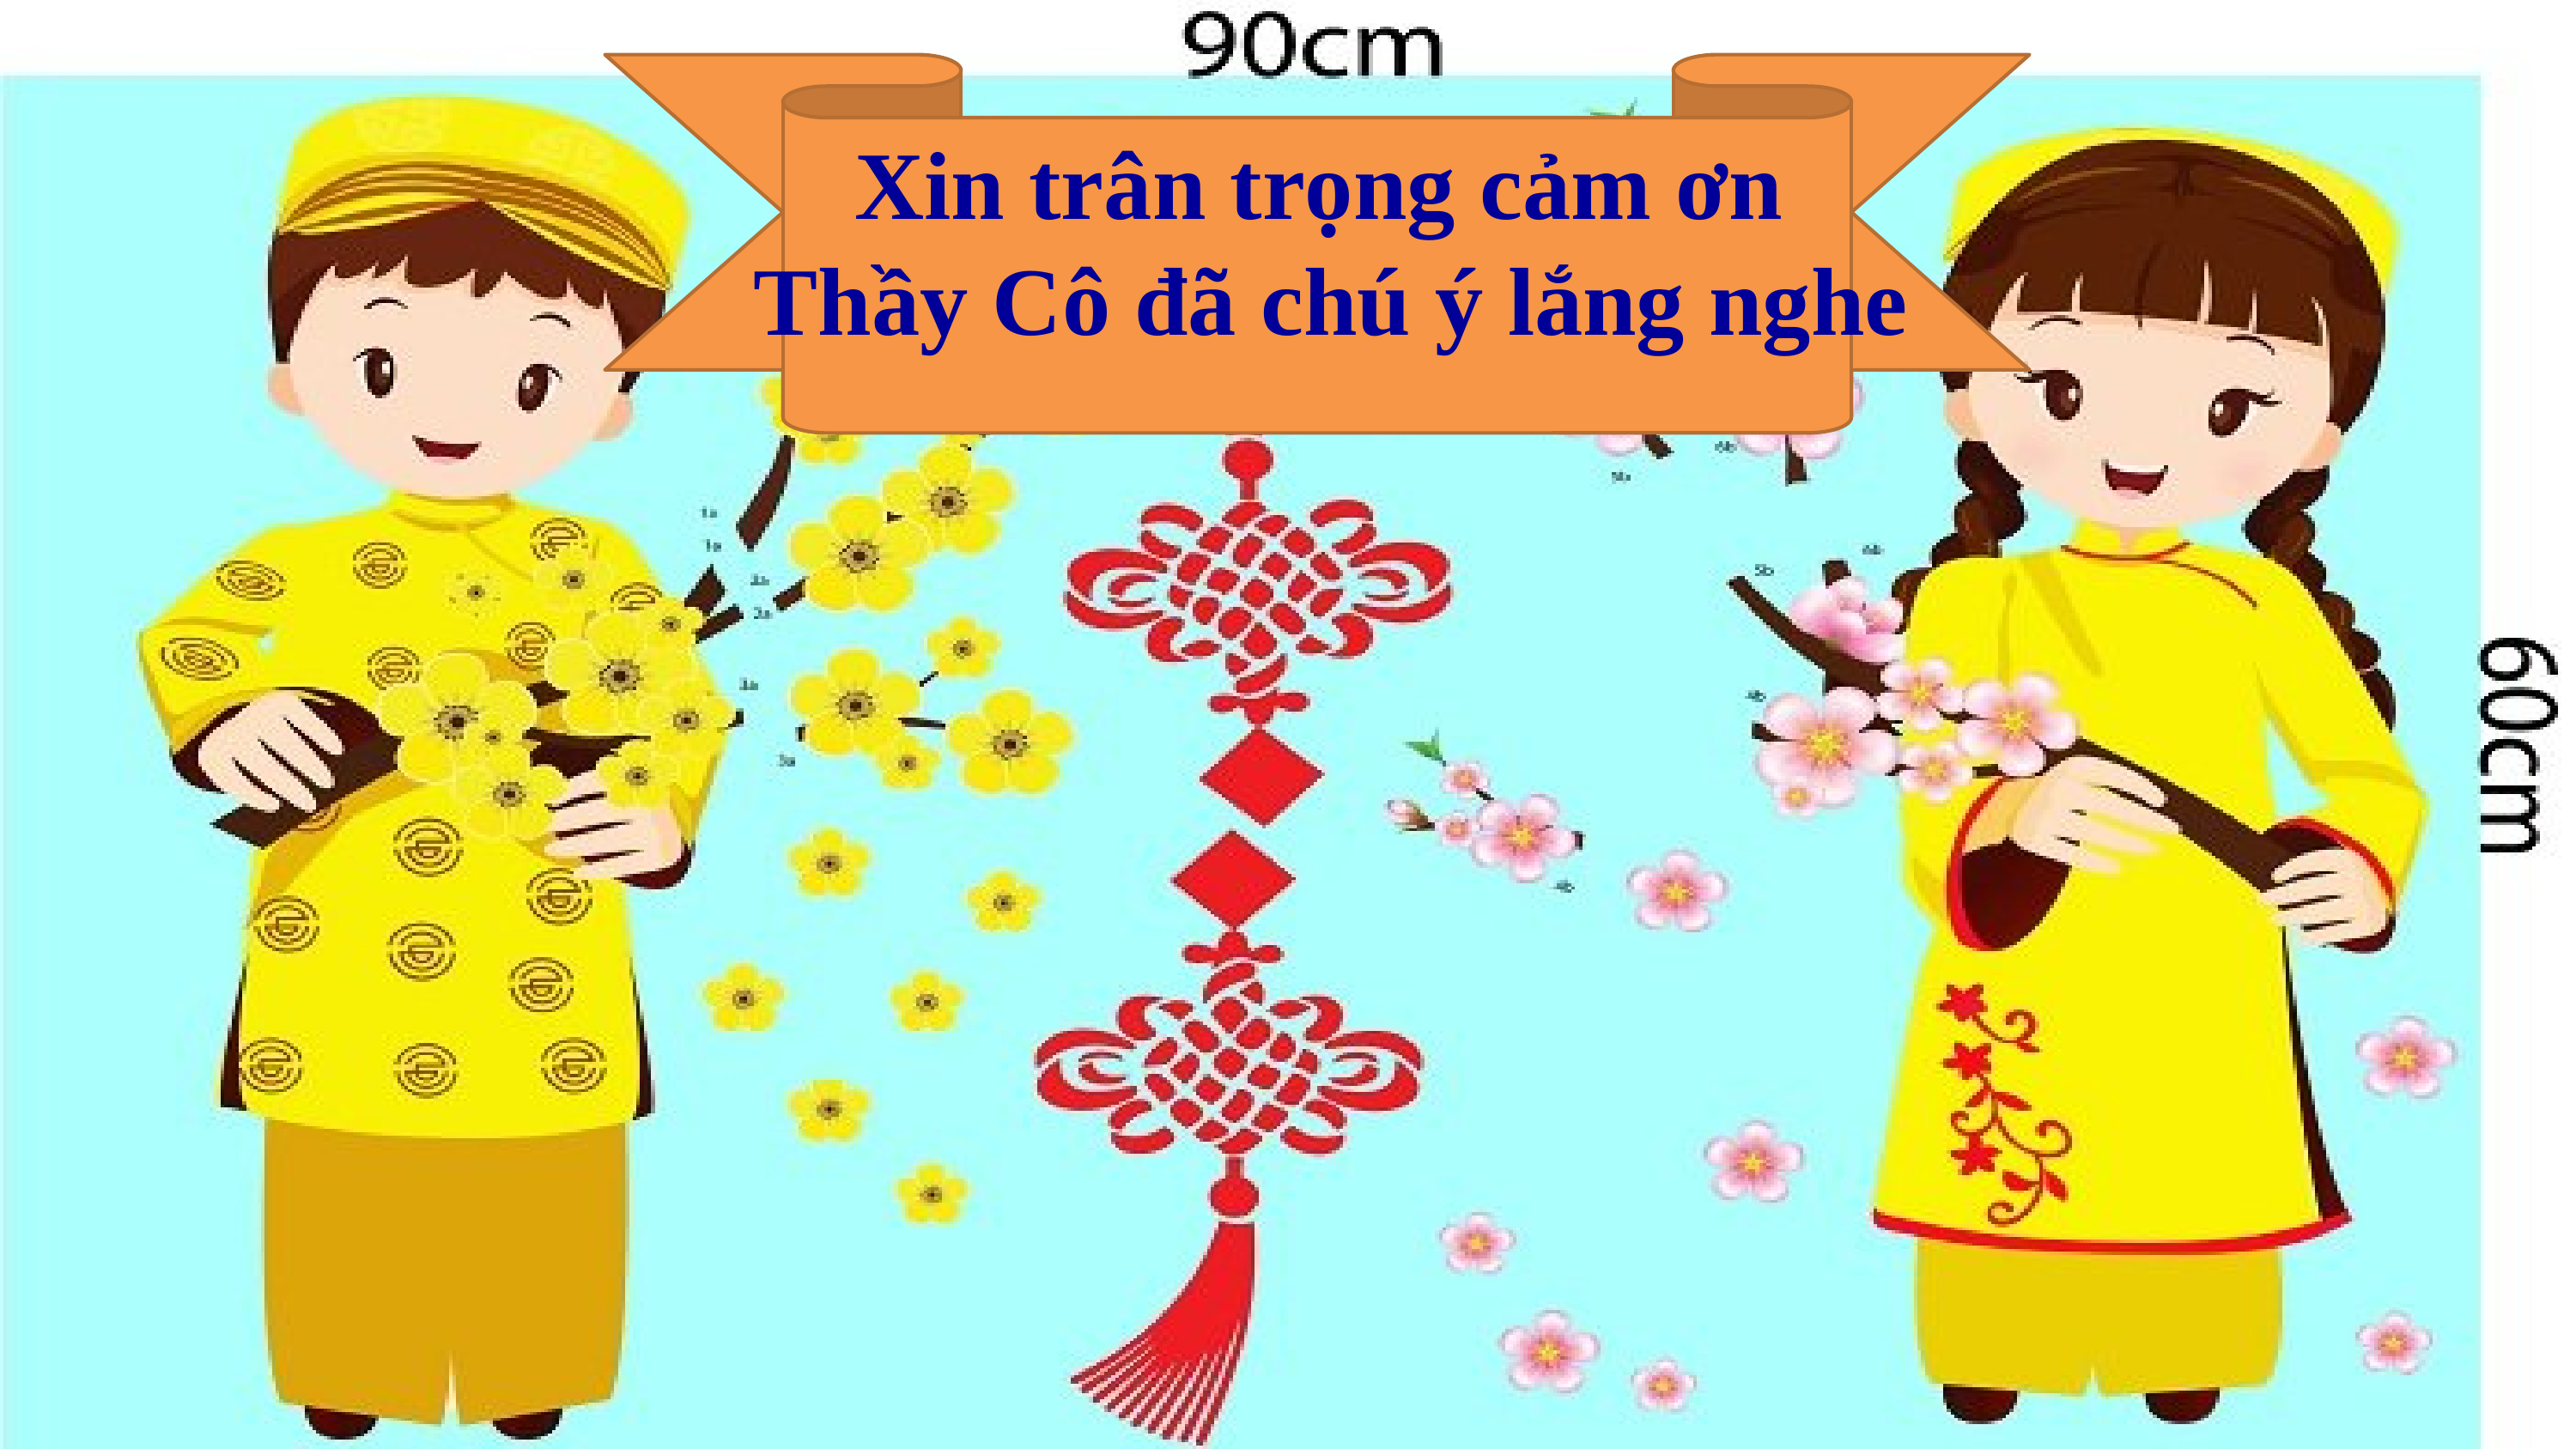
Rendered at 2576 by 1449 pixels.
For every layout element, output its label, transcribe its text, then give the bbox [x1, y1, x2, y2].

text_box Xin trân trọng cảm ơn Thầy Cô đã chú ý lắng nghe [632, 123, 2030, 355]
picture [0, 0, 2576, 1449]
text_box [603, 52, 2032, 123]
text_box [603, 343, 2032, 435]
